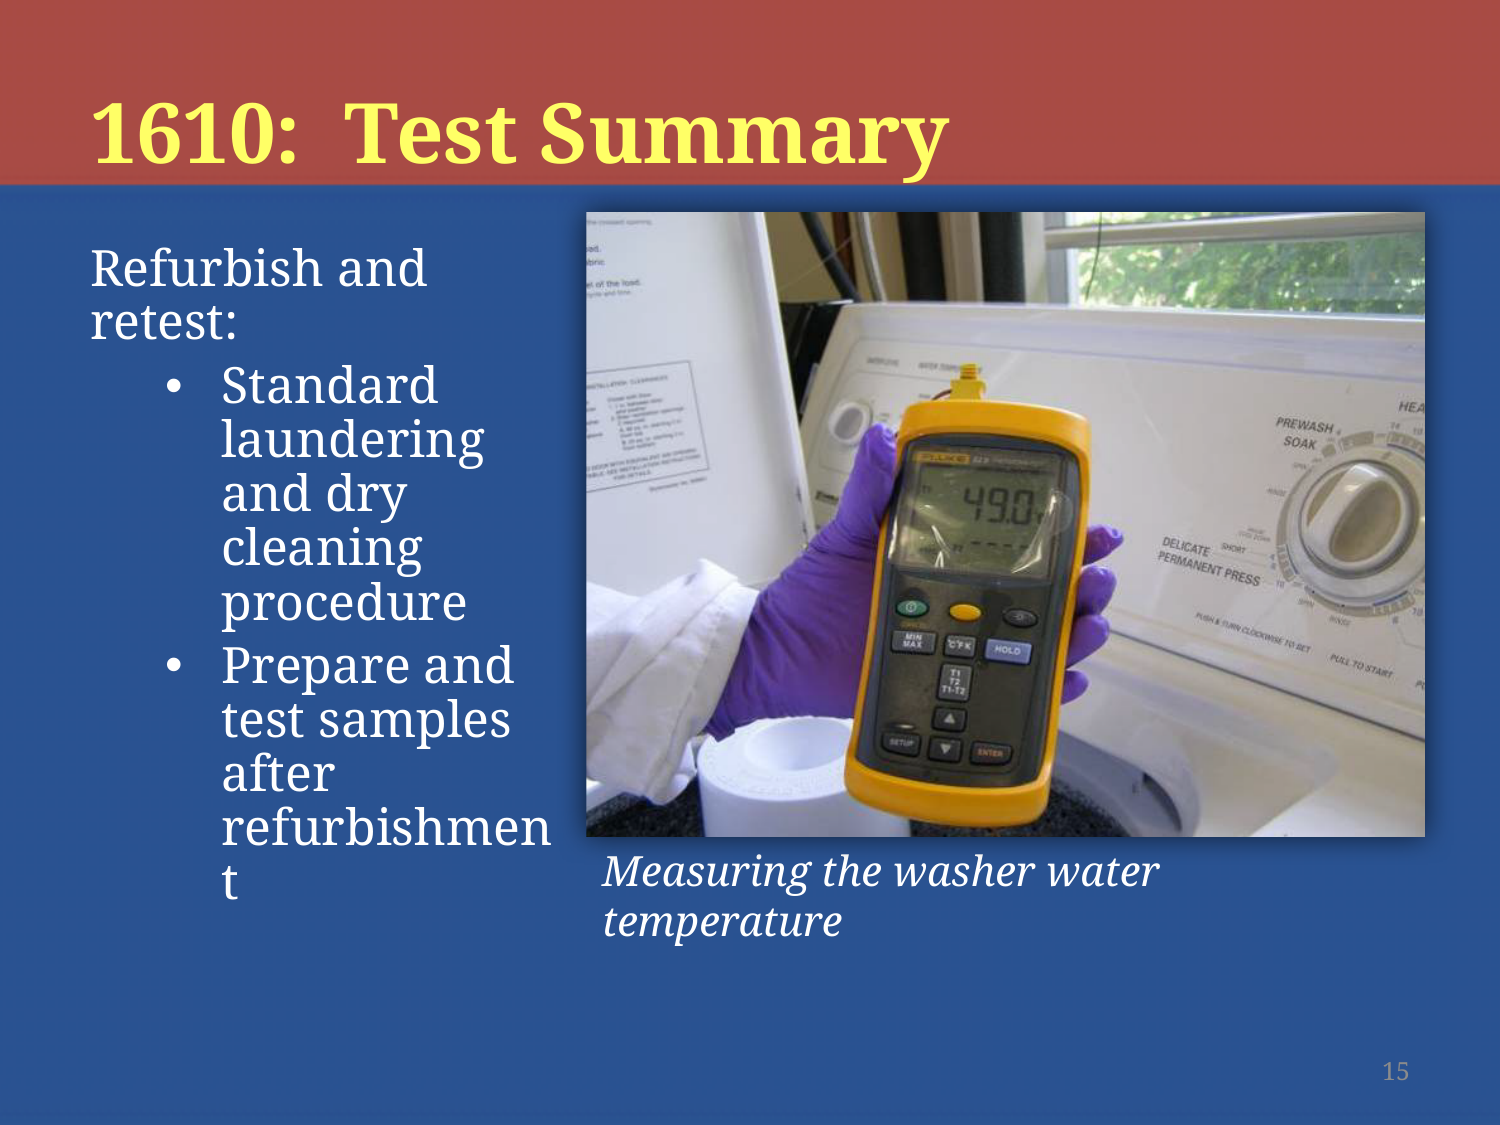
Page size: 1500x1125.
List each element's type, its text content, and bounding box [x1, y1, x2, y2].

list Refurbish and retest: Standard laundering and dry cleaning procedure Prepare and test samples after refurbishment [75, 235, 569, 1005]
text_box Measuring the washer water temperature [587, 855, 1425, 953]
slide_number 15 [1074, 1042, 1425, 1103]
title 1610: Test Summary [75, 44, 1425, 188]
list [586, 212, 1426, 838]
picture [0, 0, 1500, 1125]
